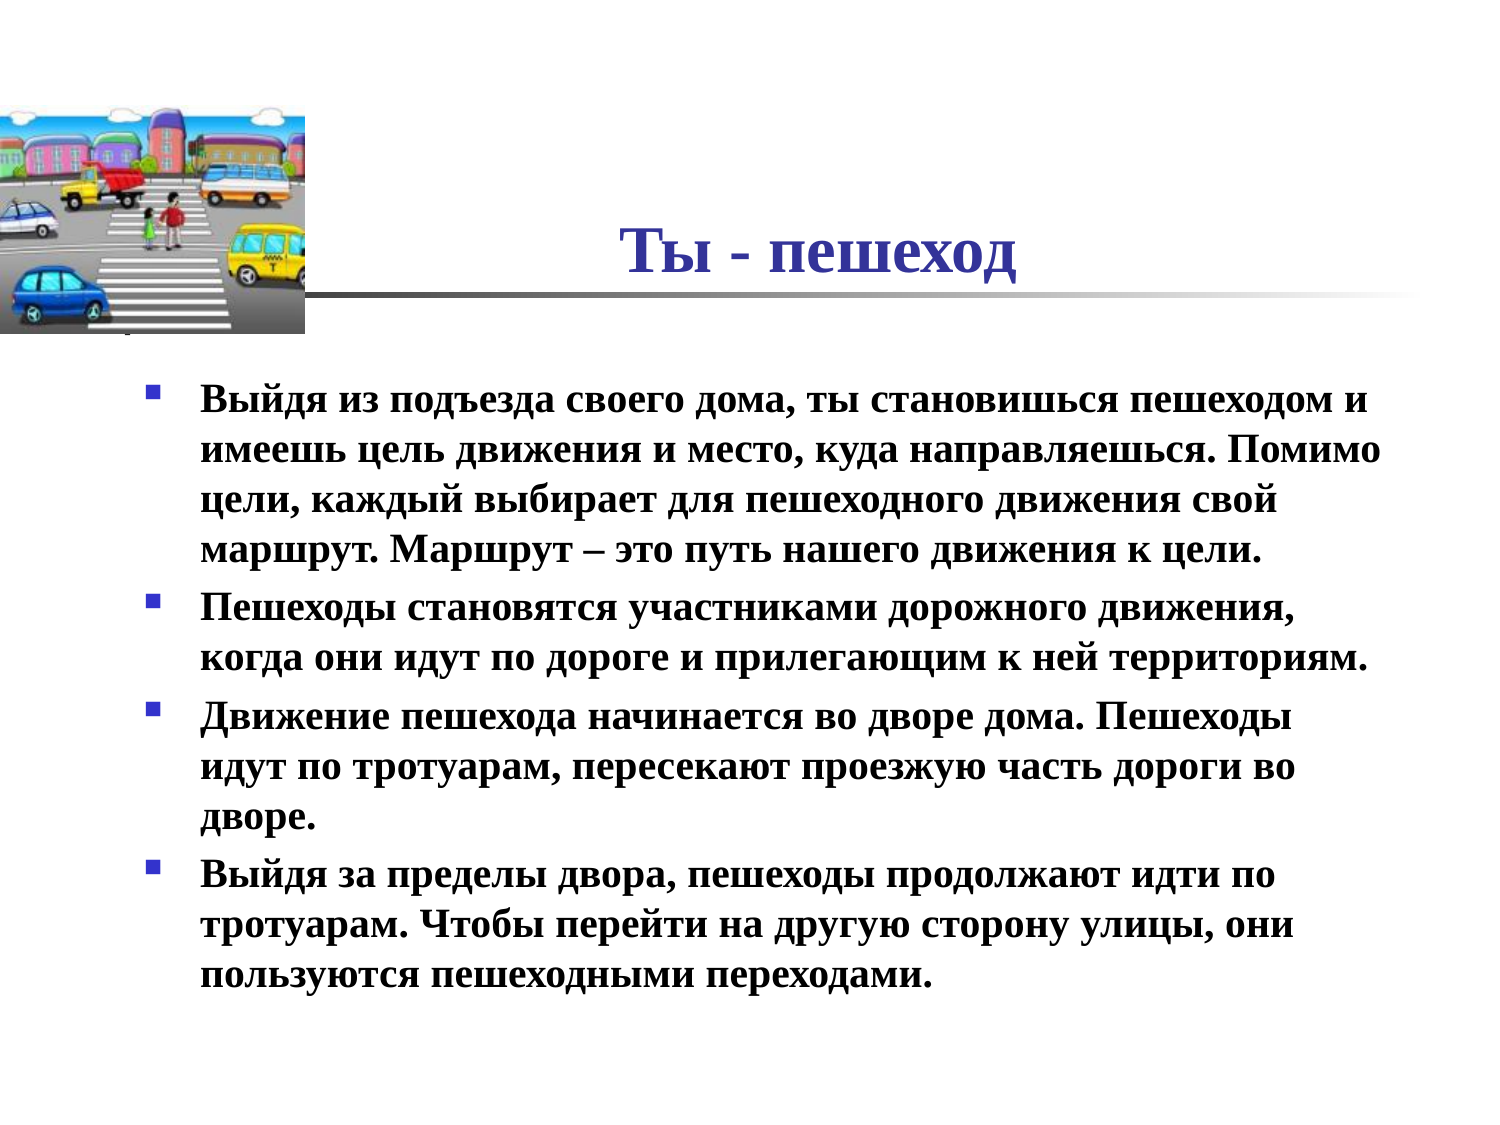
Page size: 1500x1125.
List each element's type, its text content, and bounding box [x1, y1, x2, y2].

list Выйдя из подъезда своего дома, ты становишься пешеходом и имеешь цель движения и место, куда направляешься. Помимо цели, каждый выбирает для пешеходного движения свой маршрут. Маршрут – это путь нашего движения к цели. Пешеходы становятся участниками дорожного движения, когда они идут по дороге и прилегающим к ней территориям. Движение пешехода начинается во дворе дома. Пешеходы идут по тротуарам, пересекают проезжую часть дороги во дворе. Выйдя за пределы двора, пешеходы продолжают идти по тротуарам. Чтобы перейти на другую сторону улицы, они пользуются пешеходными переходами. [128, 363, 1405, 1077]
picture [0, 105, 305, 335]
title Ты - пешеход [308, 116, 1467, 294]
